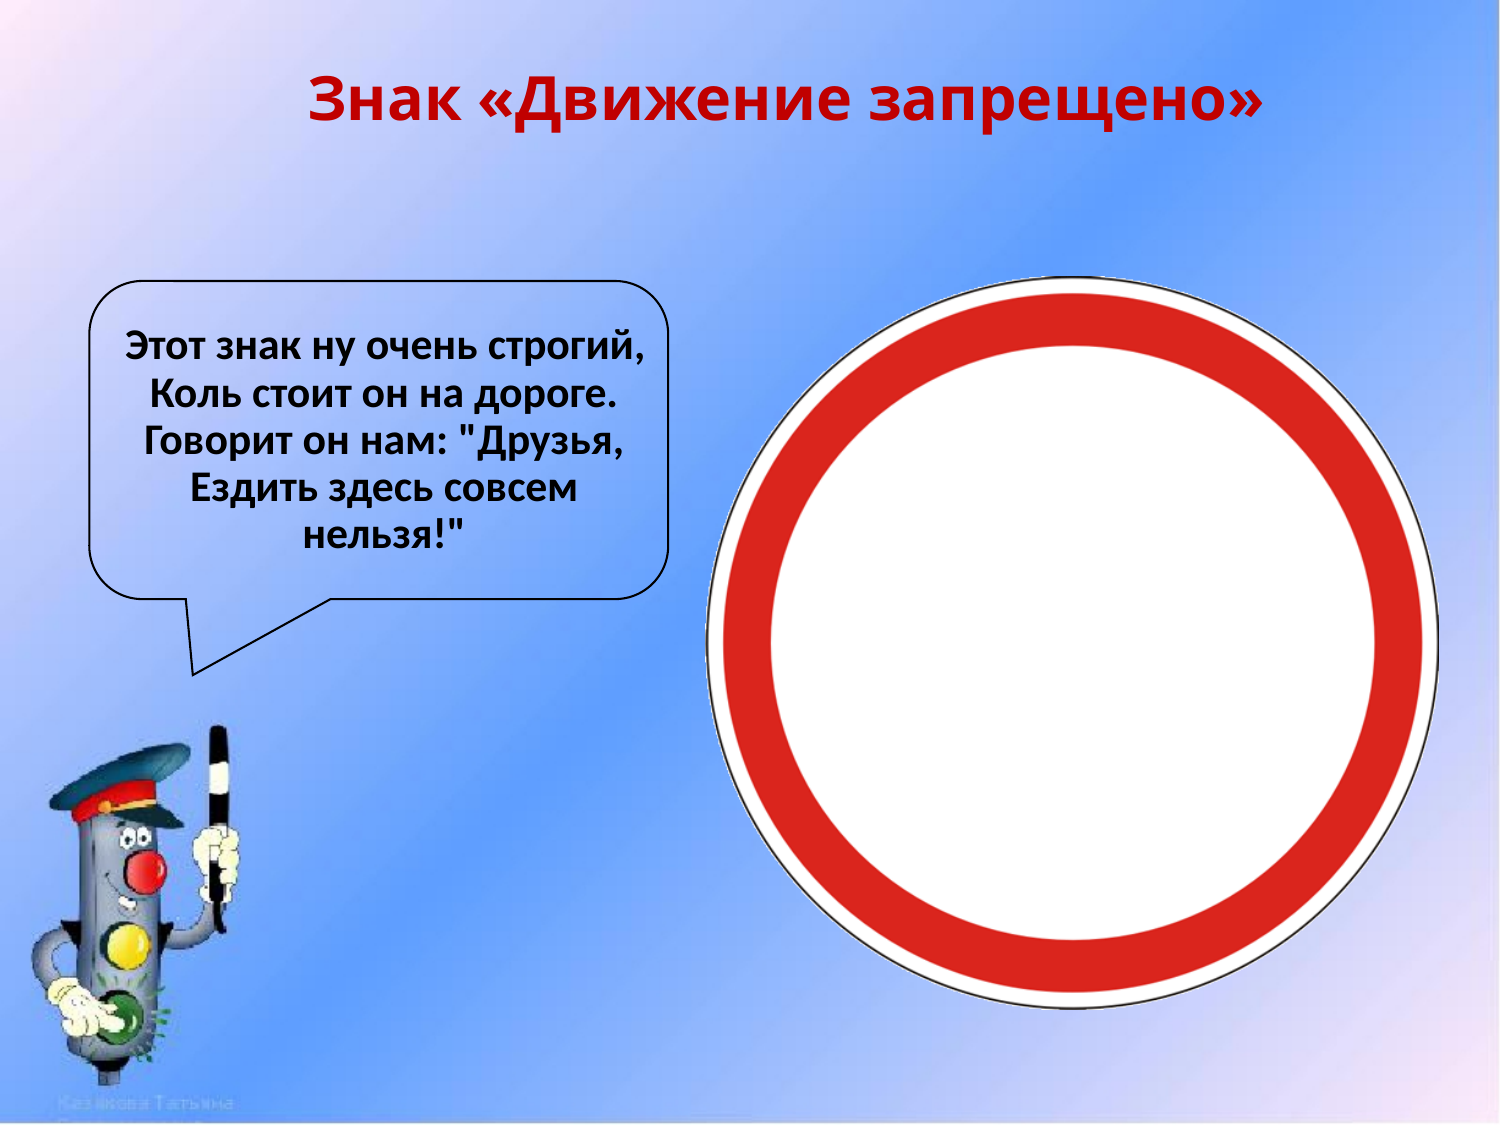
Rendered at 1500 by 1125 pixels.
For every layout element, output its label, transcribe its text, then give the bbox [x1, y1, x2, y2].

picture [0, 0, 1500, 1125]
text_box [88, 279, 670, 677]
list Этот знак ну очень строгий, Коль стоит он на дороге. Говорит он нам: "Друзья, Ездить здесь совсем нельзя!" [75, 314, 666, 1102]
title Знак «Движение запрещено» [171, 60, 1402, 215]
